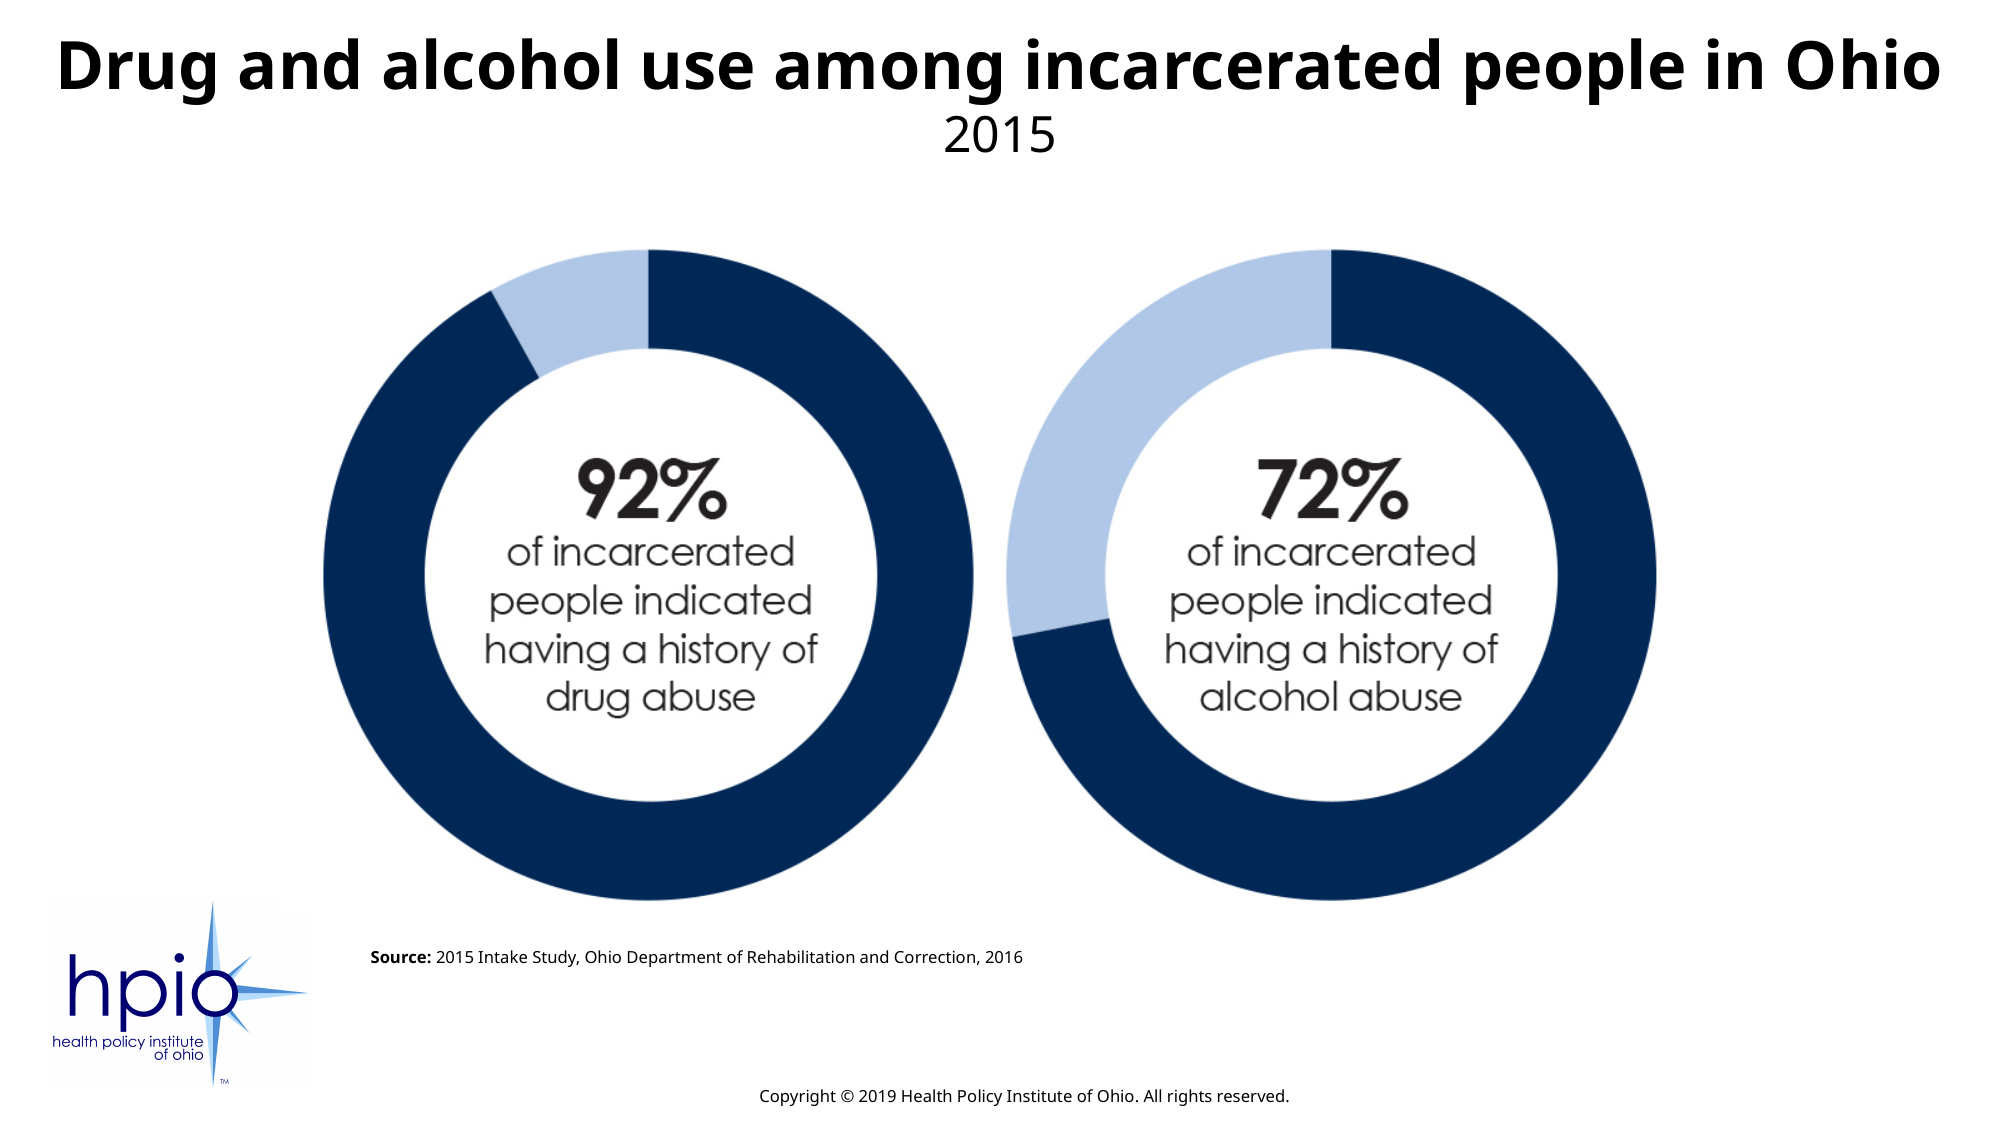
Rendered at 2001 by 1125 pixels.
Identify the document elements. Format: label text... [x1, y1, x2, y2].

text_box Source: 2015 Intake Study, Ohio Department of Rehabilitation and Correction, 2016 [355, 939, 1857, 975]
text_box Copyright © 2019 Health Policy Institute of Ohio. All rights reserved. [24, 1078, 2000, 1113]
text_box Drug and alcohol use among incarcerated people in Ohio 2015 [0, 15, 2000, 171]
picture [45, 235, 1724, 1092]
